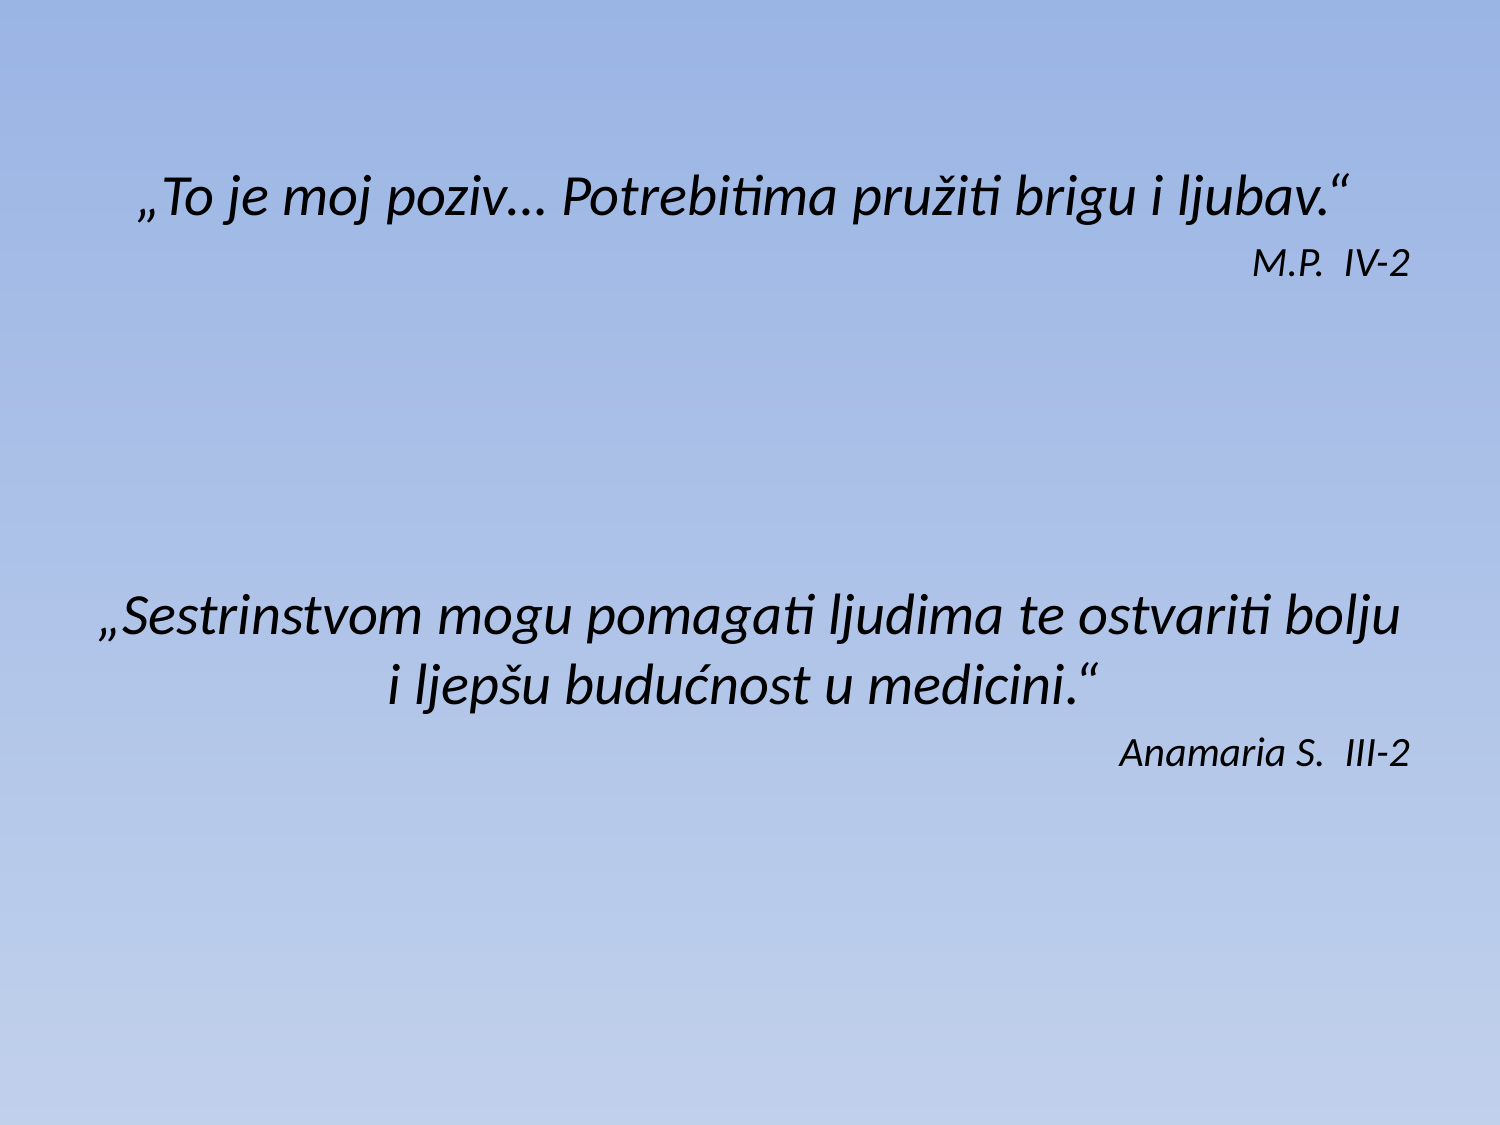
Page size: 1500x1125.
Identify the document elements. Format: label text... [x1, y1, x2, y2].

list „To je moj poziv… Potrebitima pružiti brigu i ljubav.“ M.P. IV-2 „Sestrinstvom mogu pomagati ljudima te ostvariti bolju i ljepšu budućnost u medicini.“ Anamaria S. III-2 [75, 149, 1425, 1005]
